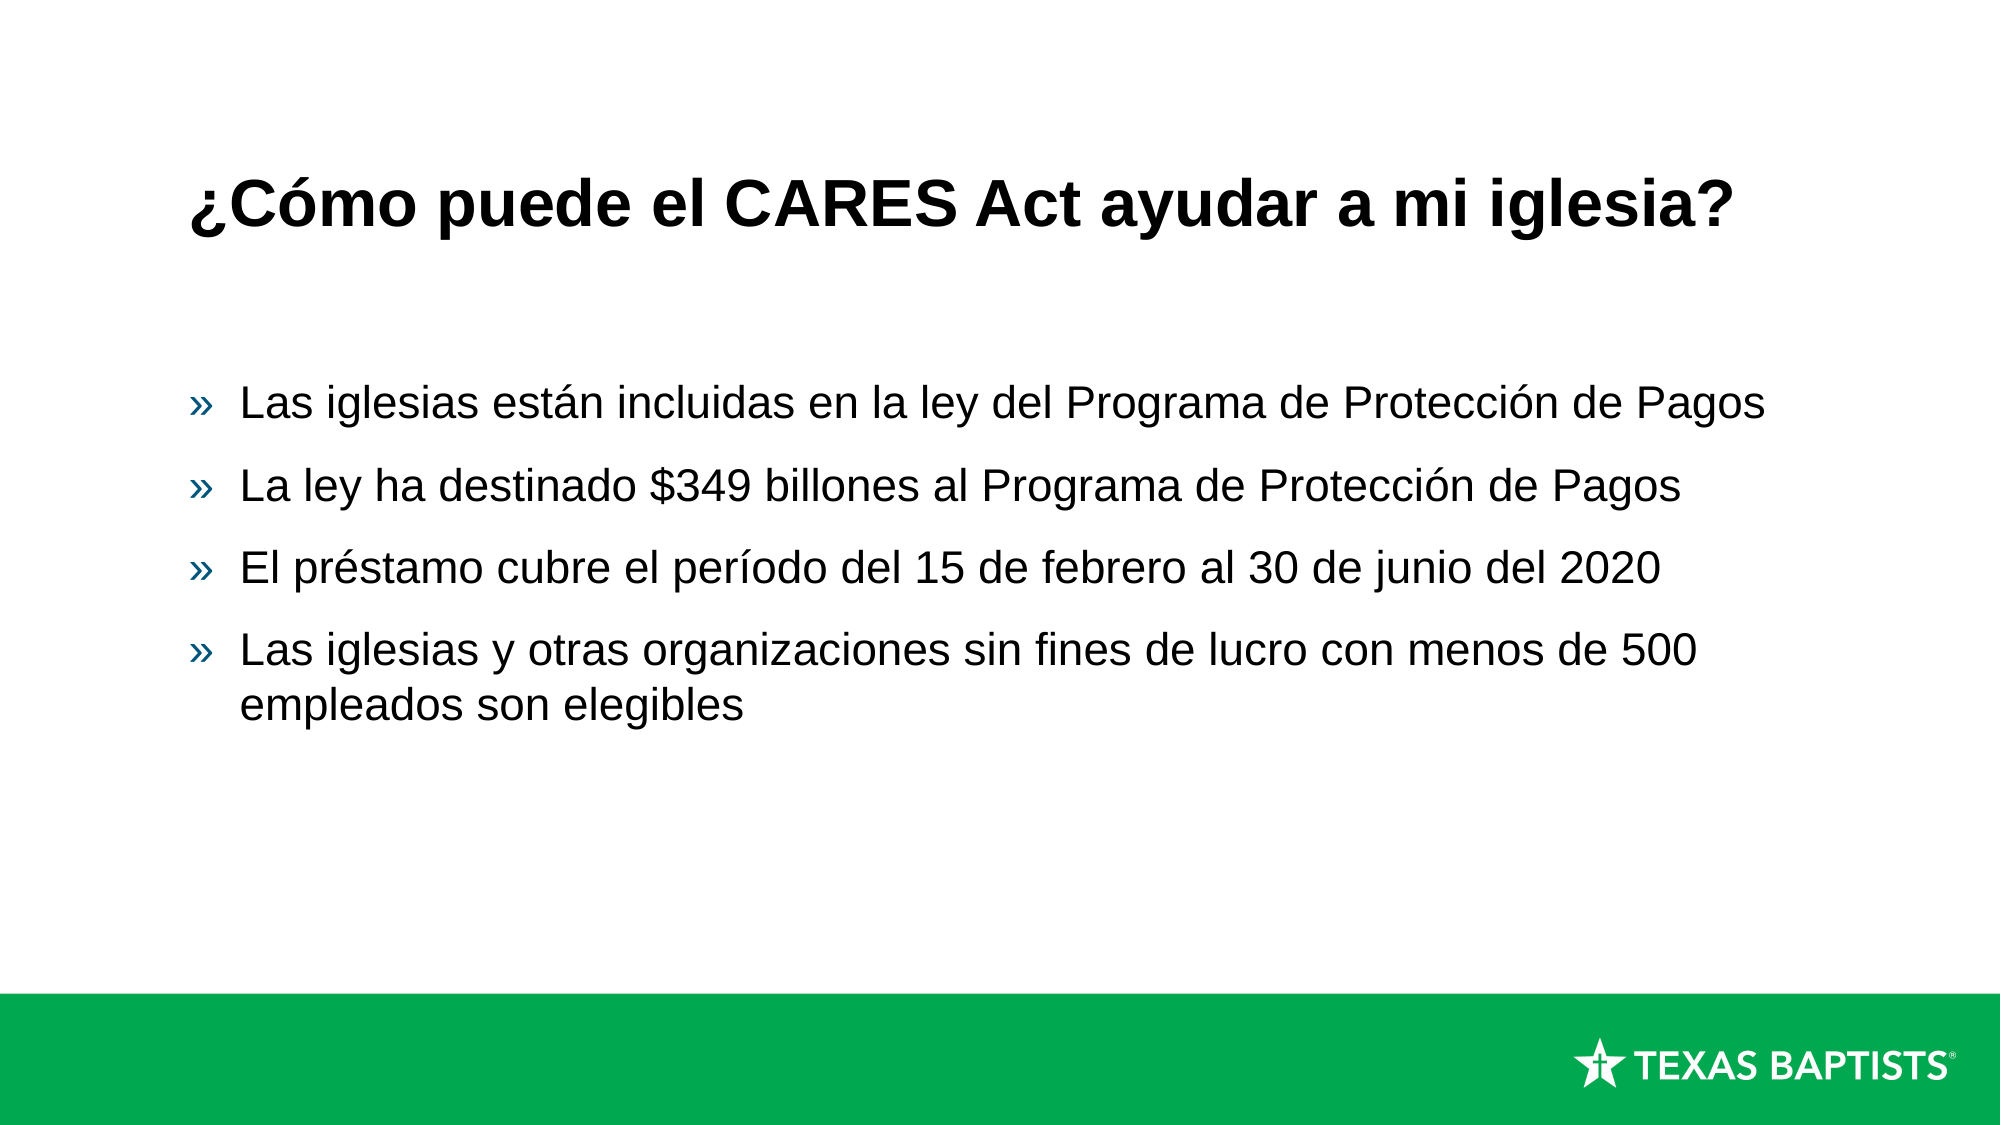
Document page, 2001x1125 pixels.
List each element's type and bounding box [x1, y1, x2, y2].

list [0, 0, 2000, 1125]
